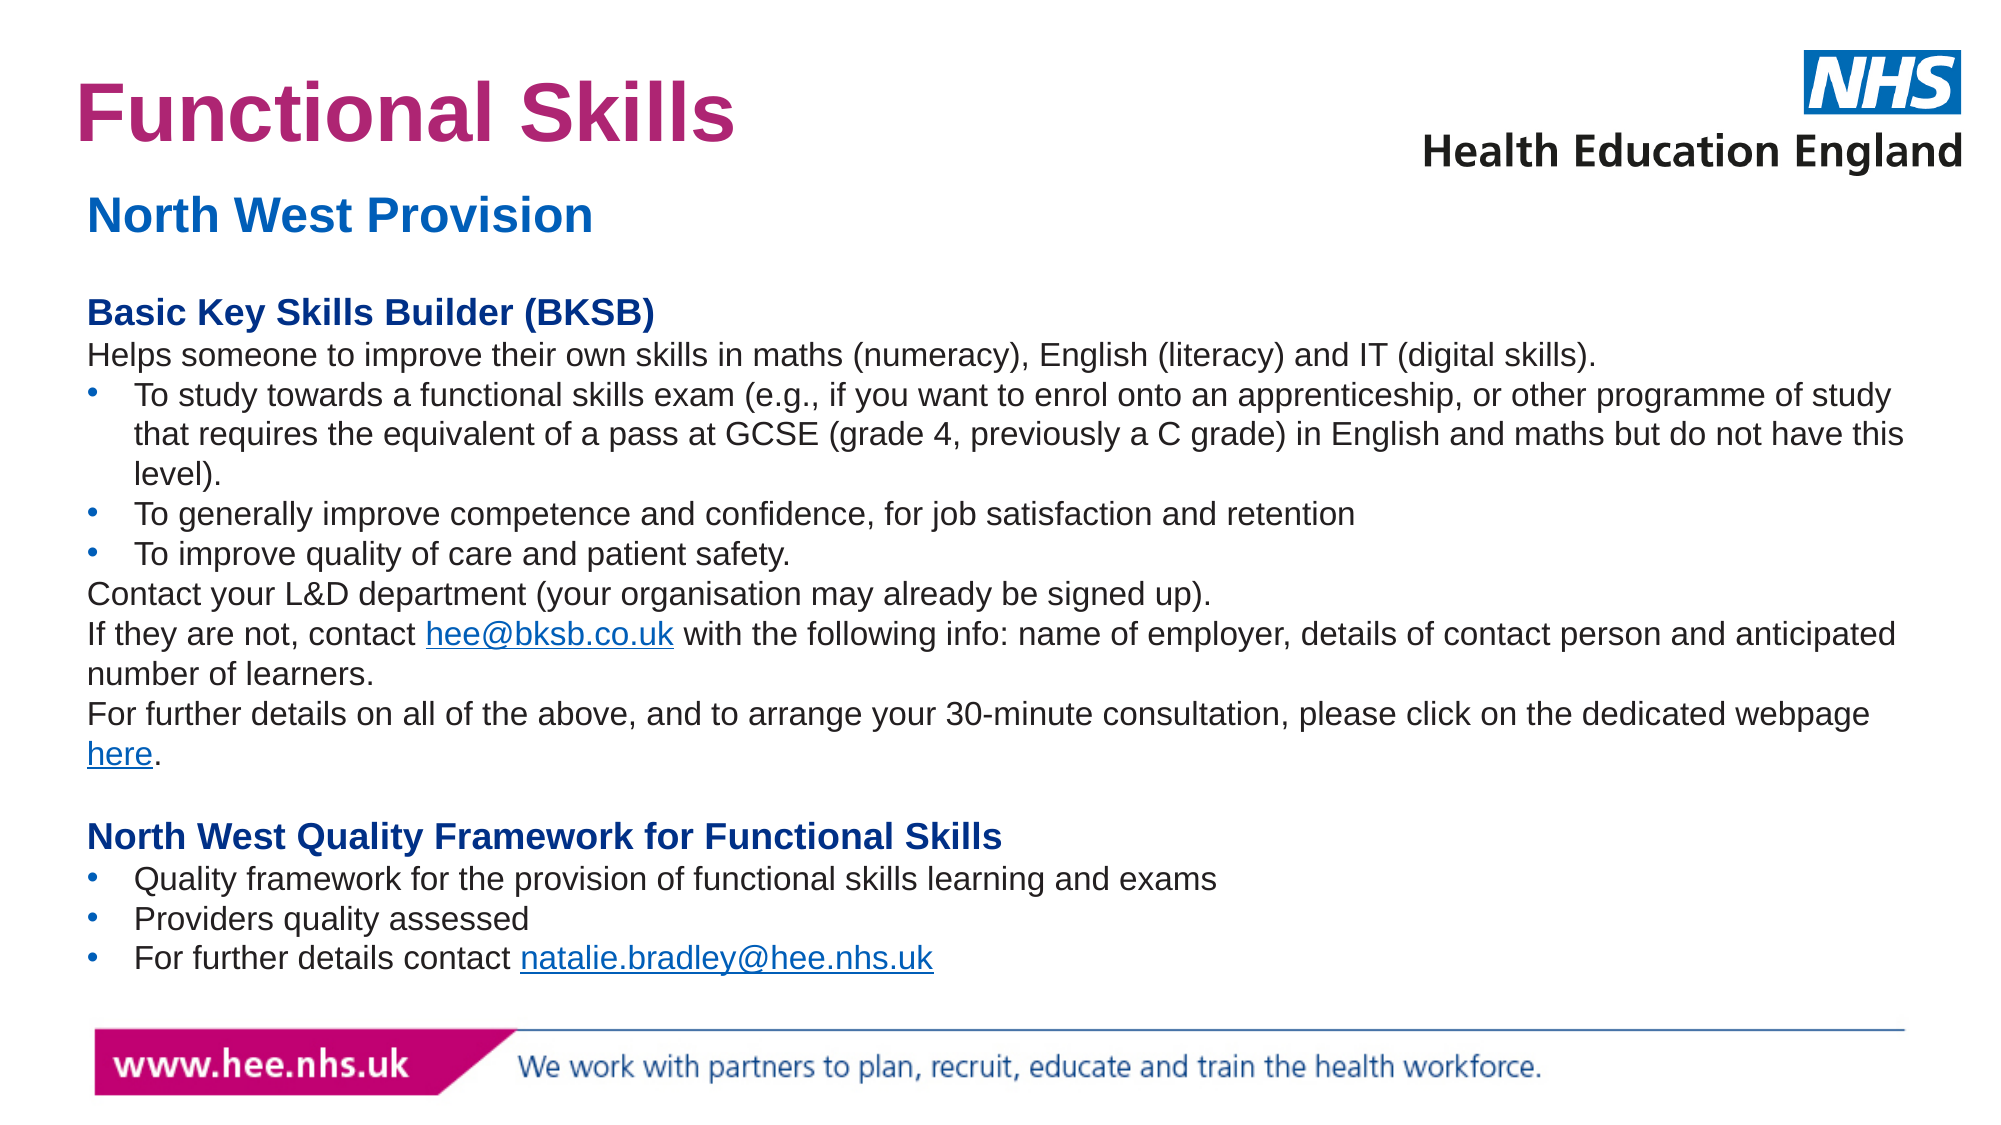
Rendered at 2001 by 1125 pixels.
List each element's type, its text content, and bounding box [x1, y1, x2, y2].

picture [0, 1004, 2000, 1125]
text_box Functional Skills [61, 50, 1421, 166]
text_box North West Provision Basic Key Skills Builder (BKSB) Helps someone to improve their own skills in maths (numeracy), English (literacy) and IT (digital skills). To study towards a functional skills exam (e.g., if you want to enrol onto an apprenticeship, or other programme of study that requires the equivalent of a pass at GCSE (grade 4, previously a C grade) in English and maths but do not have this level). To generally improve competence and confidence, for job satisfaction and retention To improve quality of care and patient safety. Contact your L&D department (your organisation may already be signed up). If they are not, contact hee@bksb.co.uk with the following info: name of employer, details of contact person and anticipated number of learners. For further details on all of the above, and to arrange your 30-minute consultation, please click on the dedicated webpage here. North West Quality Framework for Functional Skills Quality framework for the provision of functional skills learning and exams Providers quality assessed For further details contact natalie.bradley@hee.nhs.uk [72, 175, 1928, 984]
picture [1421, 50, 1964, 176]
